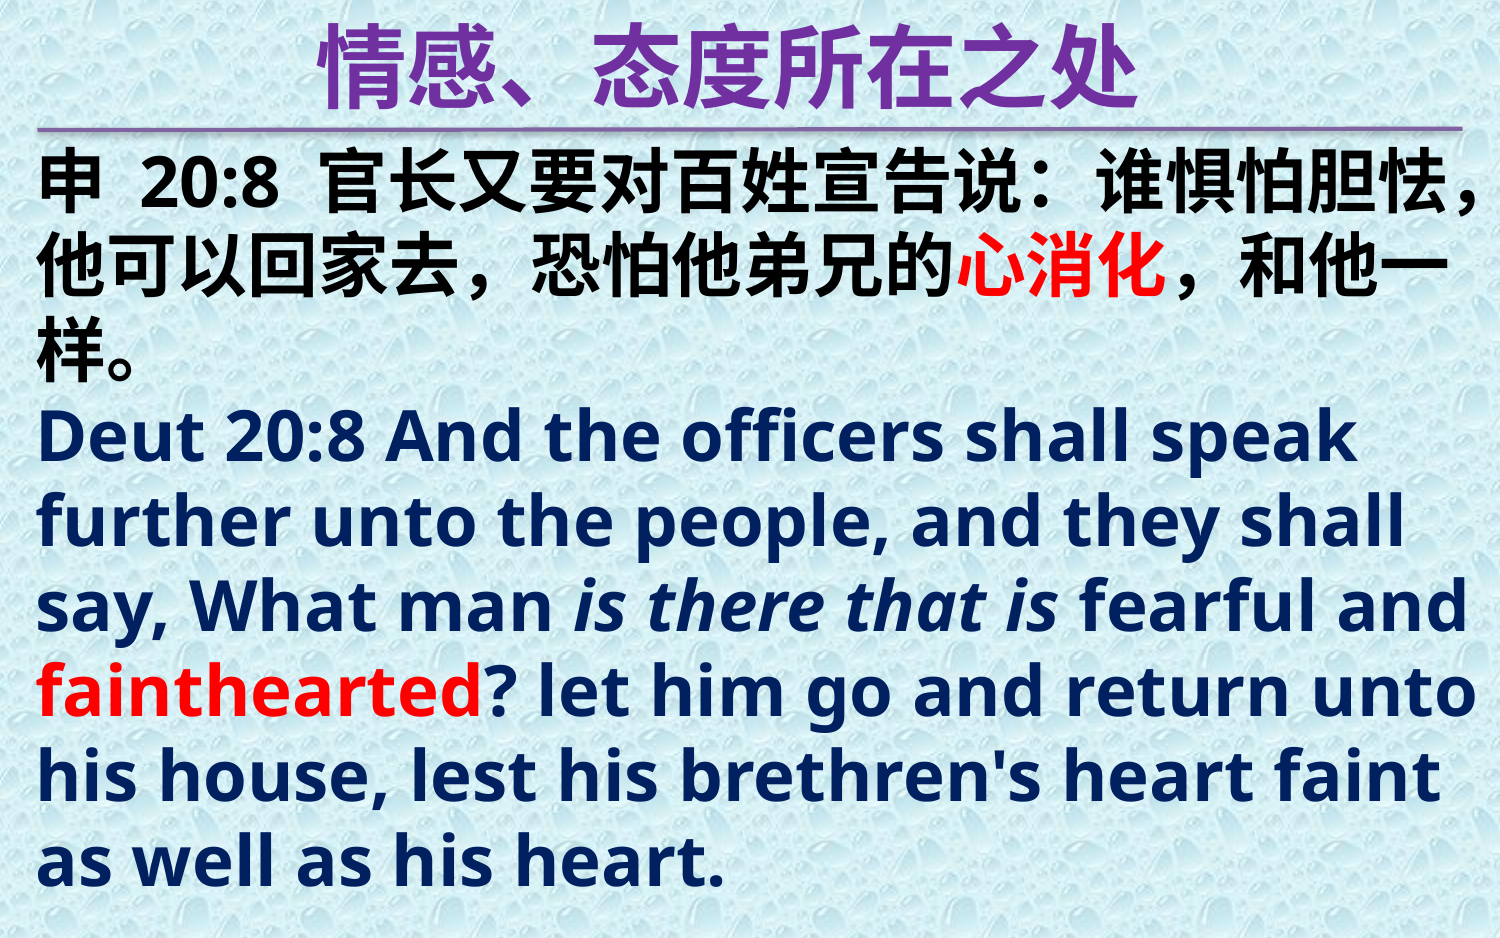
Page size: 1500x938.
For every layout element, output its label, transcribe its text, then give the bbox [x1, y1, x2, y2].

text_box 申 20:8 官长又要对百姓宣告说：谁惧怕胆怯，他可以回家去，恐怕他弟兄的心消化，和他一样。 Deut 20:8 And the officers shall speak further unto the people, and they shall say, What man is there that is fearful and fainthearted? let him go and return unto his house, lest his brethren's heart faint as well as his heart. [20, 128, 1496, 748]
text_box 情感、态度所在之处 [299, 2, 1188, 125]
